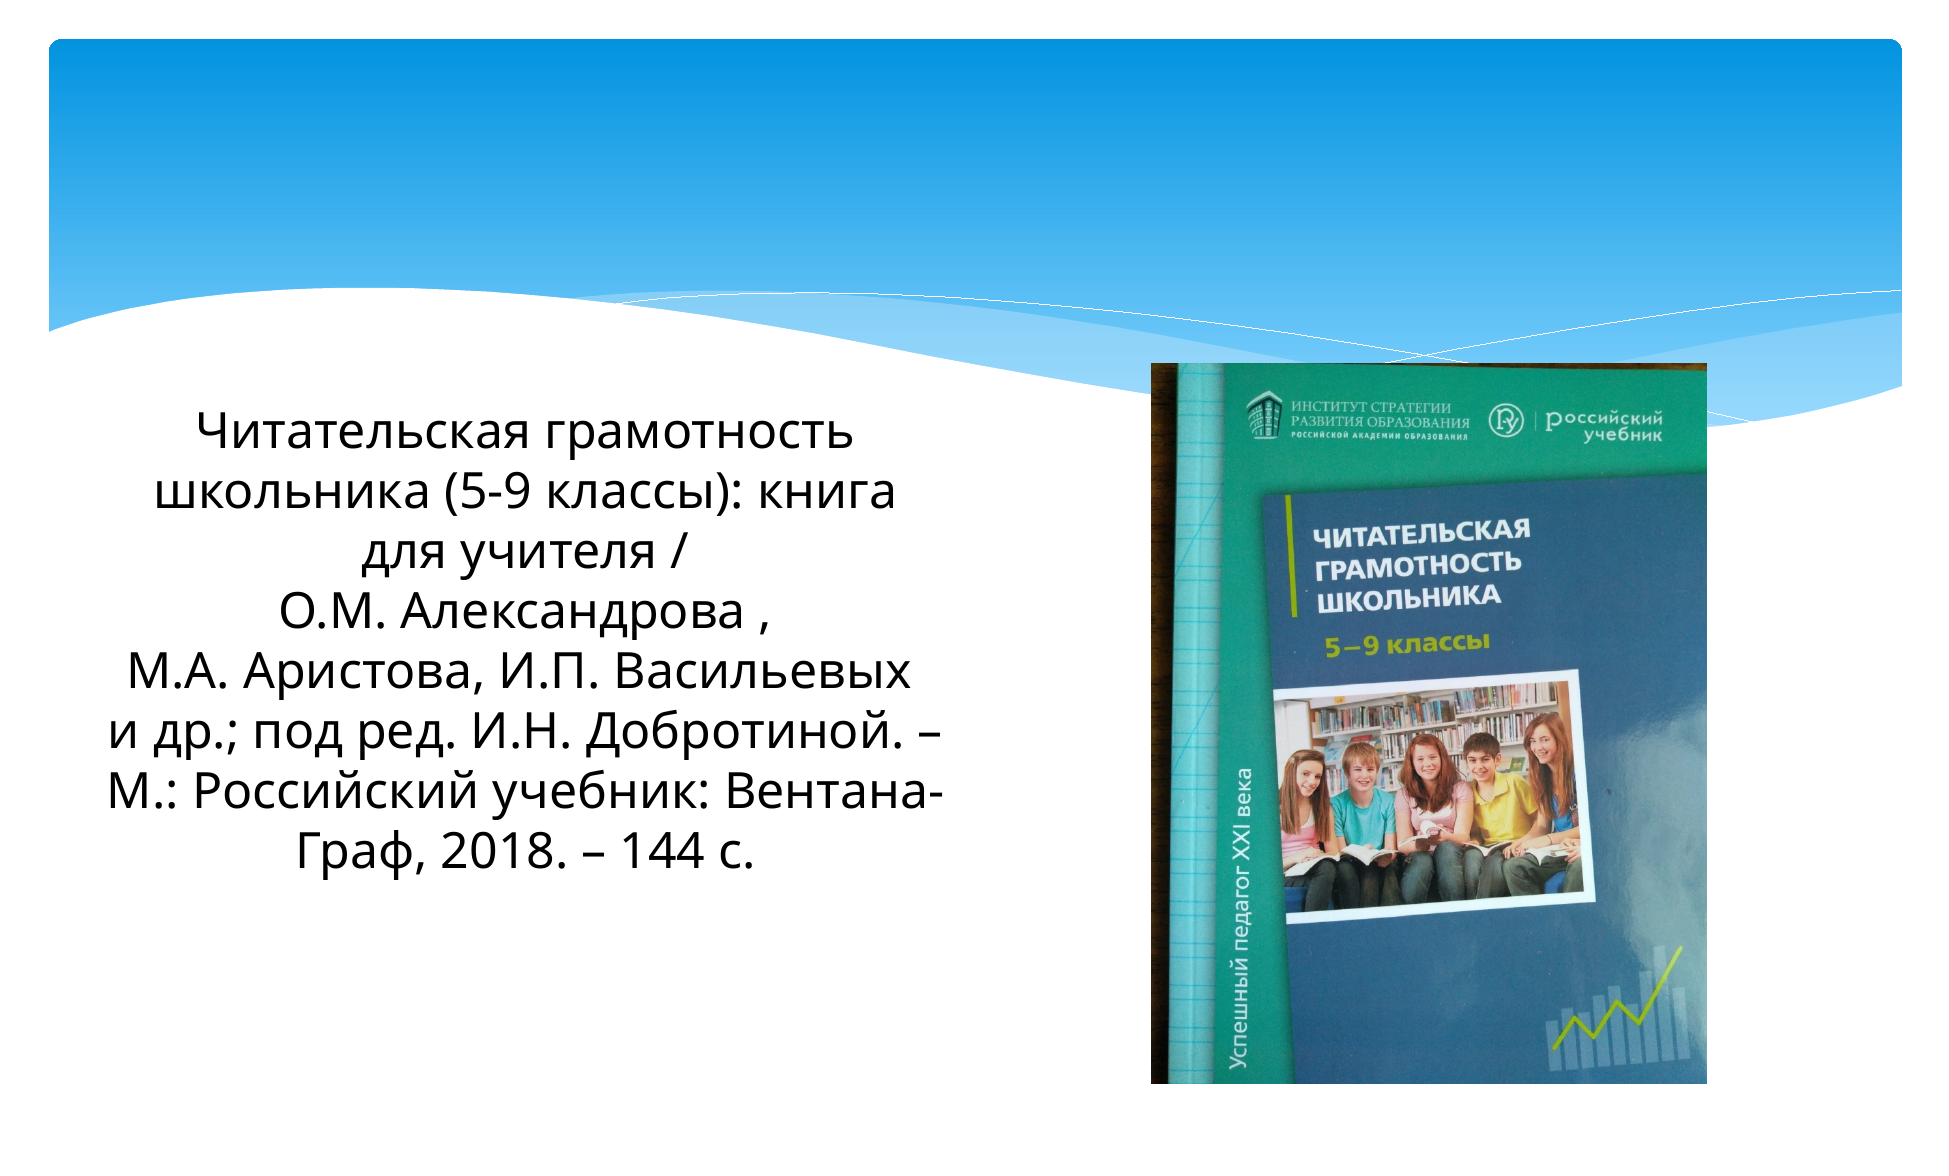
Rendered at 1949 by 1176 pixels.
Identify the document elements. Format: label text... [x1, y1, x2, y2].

title Читательская грамотность школьника (5-9 классы): книга для учителя / О.М. Александрова , М.А. Аристова, И.П. Васильевых и др.; под ред. И.Н. Добротиной. – М.: Российский учебник: Вентана-Граф, 2018. – 144 с. [88, 47, 963, 931]
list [1151, 362, 1708, 1084]
